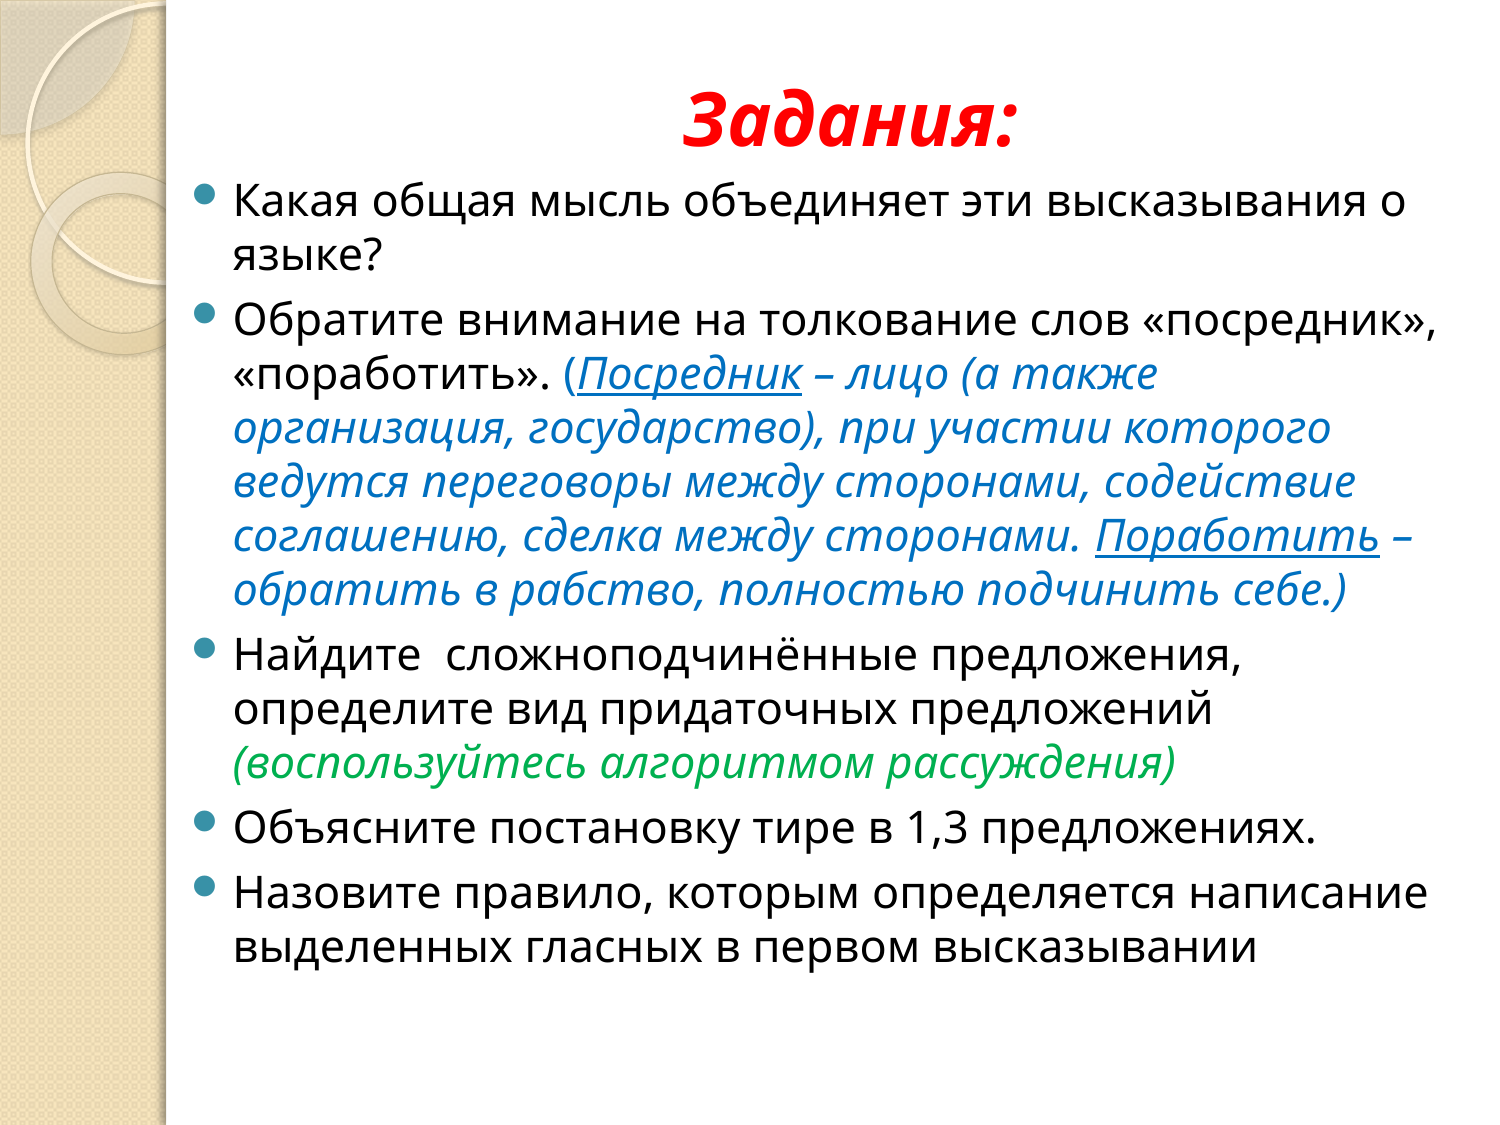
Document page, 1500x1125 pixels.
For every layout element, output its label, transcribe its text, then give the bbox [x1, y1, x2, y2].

list Какая общая мысль объединяет эти высказывания о языке? Обратите внимание на толкование слов «посредник», «поработить». (Посредник – лицо (а также организация, государство), при участии которого ведутся переговоры между сторонами, содействие соглашению, сделка между сторонами. Поработить – обратить в рабство, полностью подчинить себе.) Найдите сложноподчинённые предложения, определите вид придаточных предложений (воспользуйтесь алгоритмом рассуждения) Объясните постановку тире в 1,3 предложениях. Назовите правило, которым определяется написание выделенных гласных в первом высказывании [164, 164, 1466, 1067]
title Задания: [235, 45, 1466, 164]
